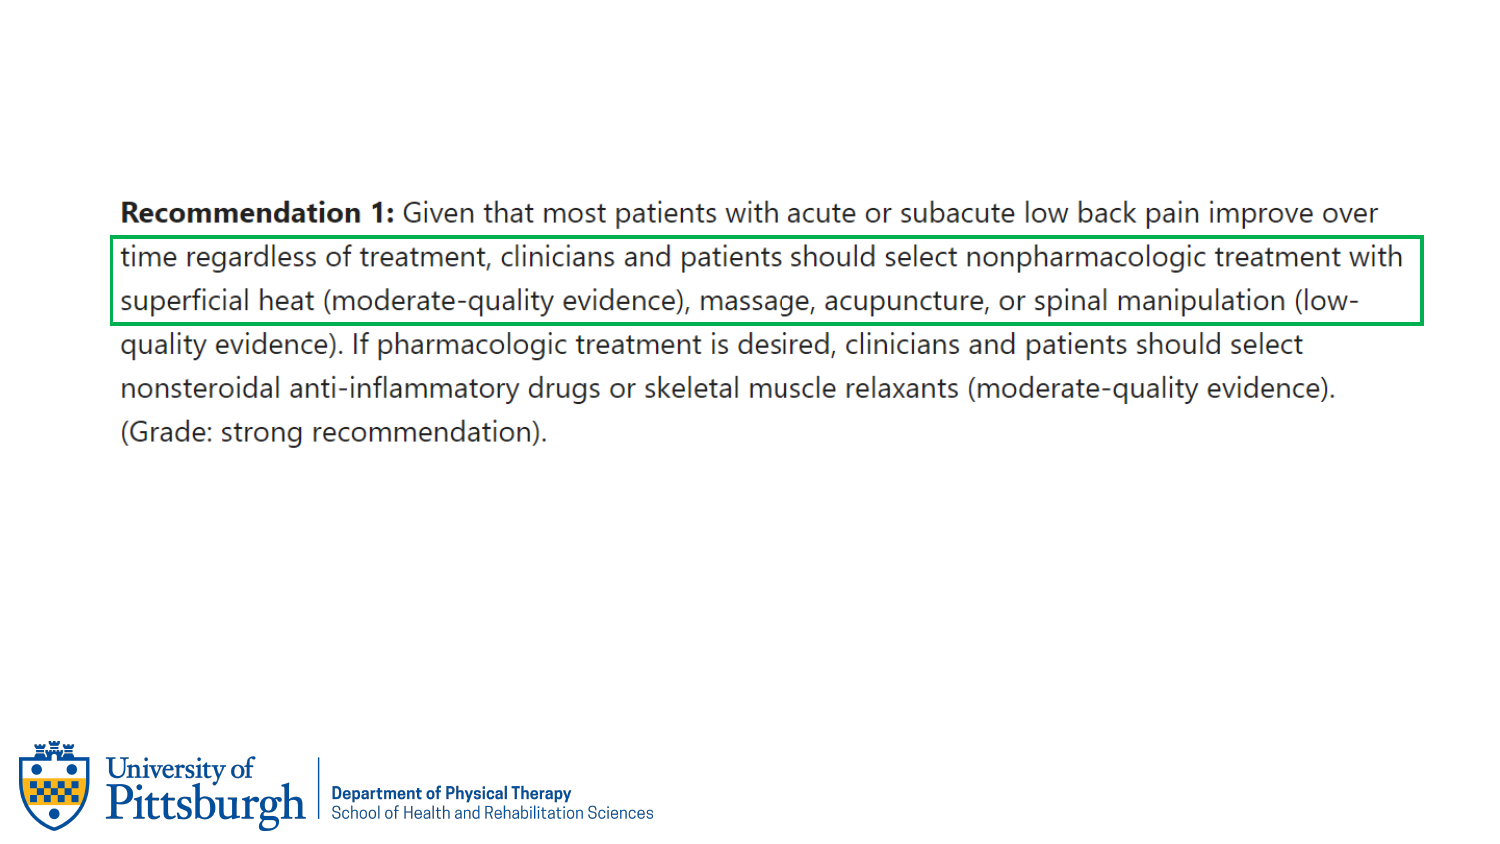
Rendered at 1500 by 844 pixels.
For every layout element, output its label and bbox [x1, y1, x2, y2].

picture [19, 741, 653, 831]
picture [92, 184, 1476, 476]
